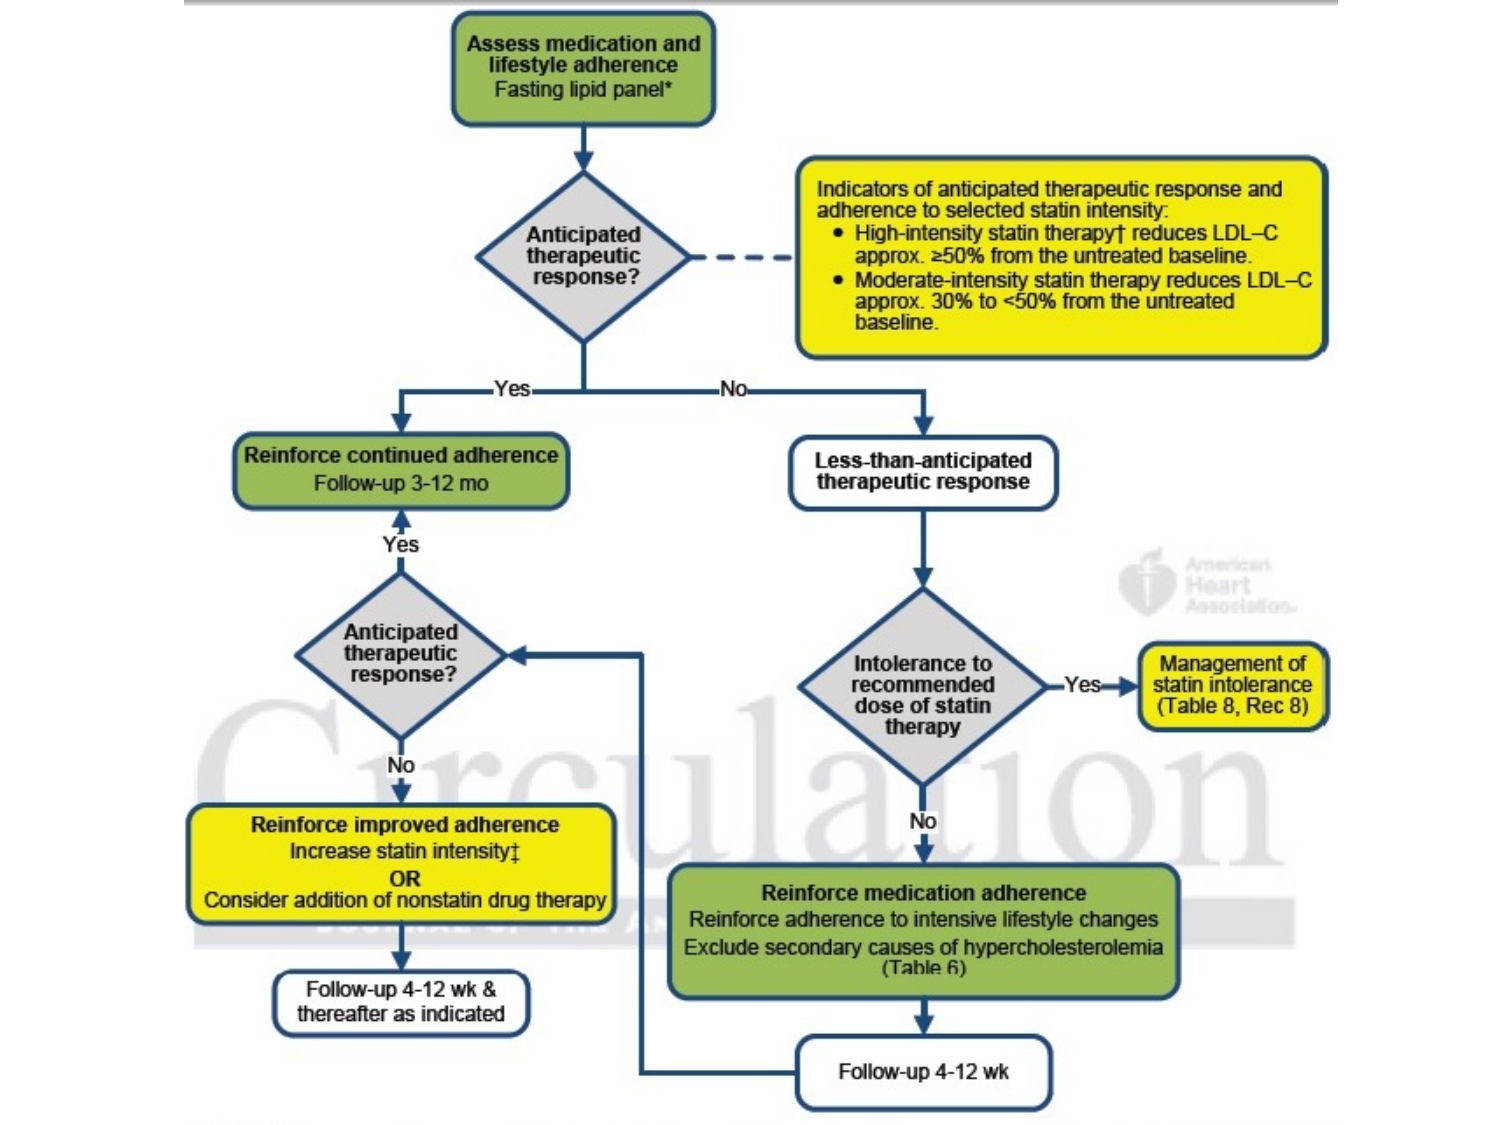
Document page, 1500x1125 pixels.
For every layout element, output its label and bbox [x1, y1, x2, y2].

list [184, 0, 1338, 1125]
